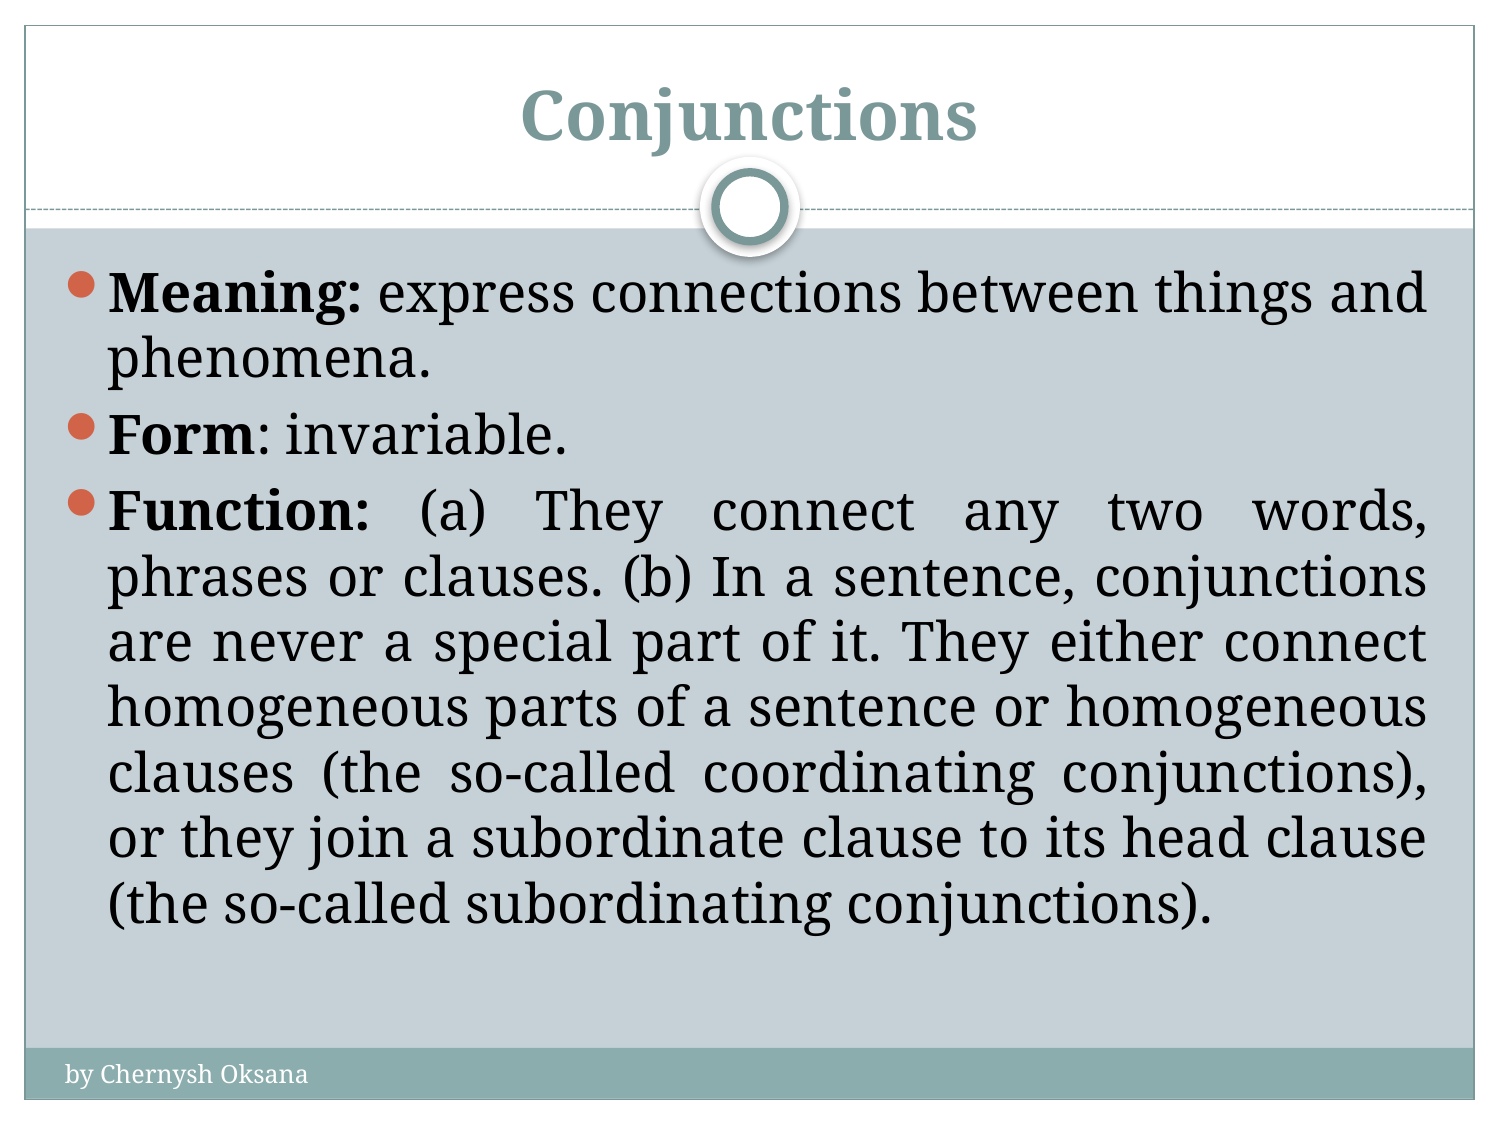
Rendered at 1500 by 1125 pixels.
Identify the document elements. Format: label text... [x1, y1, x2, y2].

list Meaning: express connections between things and phenomena. Form: invariable. Function: (a) They connect any two words, phrases or clauses. (b) In a sentence, conjunctions are never a special part of it. They either connect homogeneous parts of a sentence or homogeneous clauses (the so-called coordinating conjunctions), or they join a subordinate clause to its head clause (the so-called subordinating conjunctions). [49, 250, 1445, 1001]
footer by Chernysh Oksana [50, 1051, 638, 1112]
title Conjunctions [49, 37, 1450, 162]
